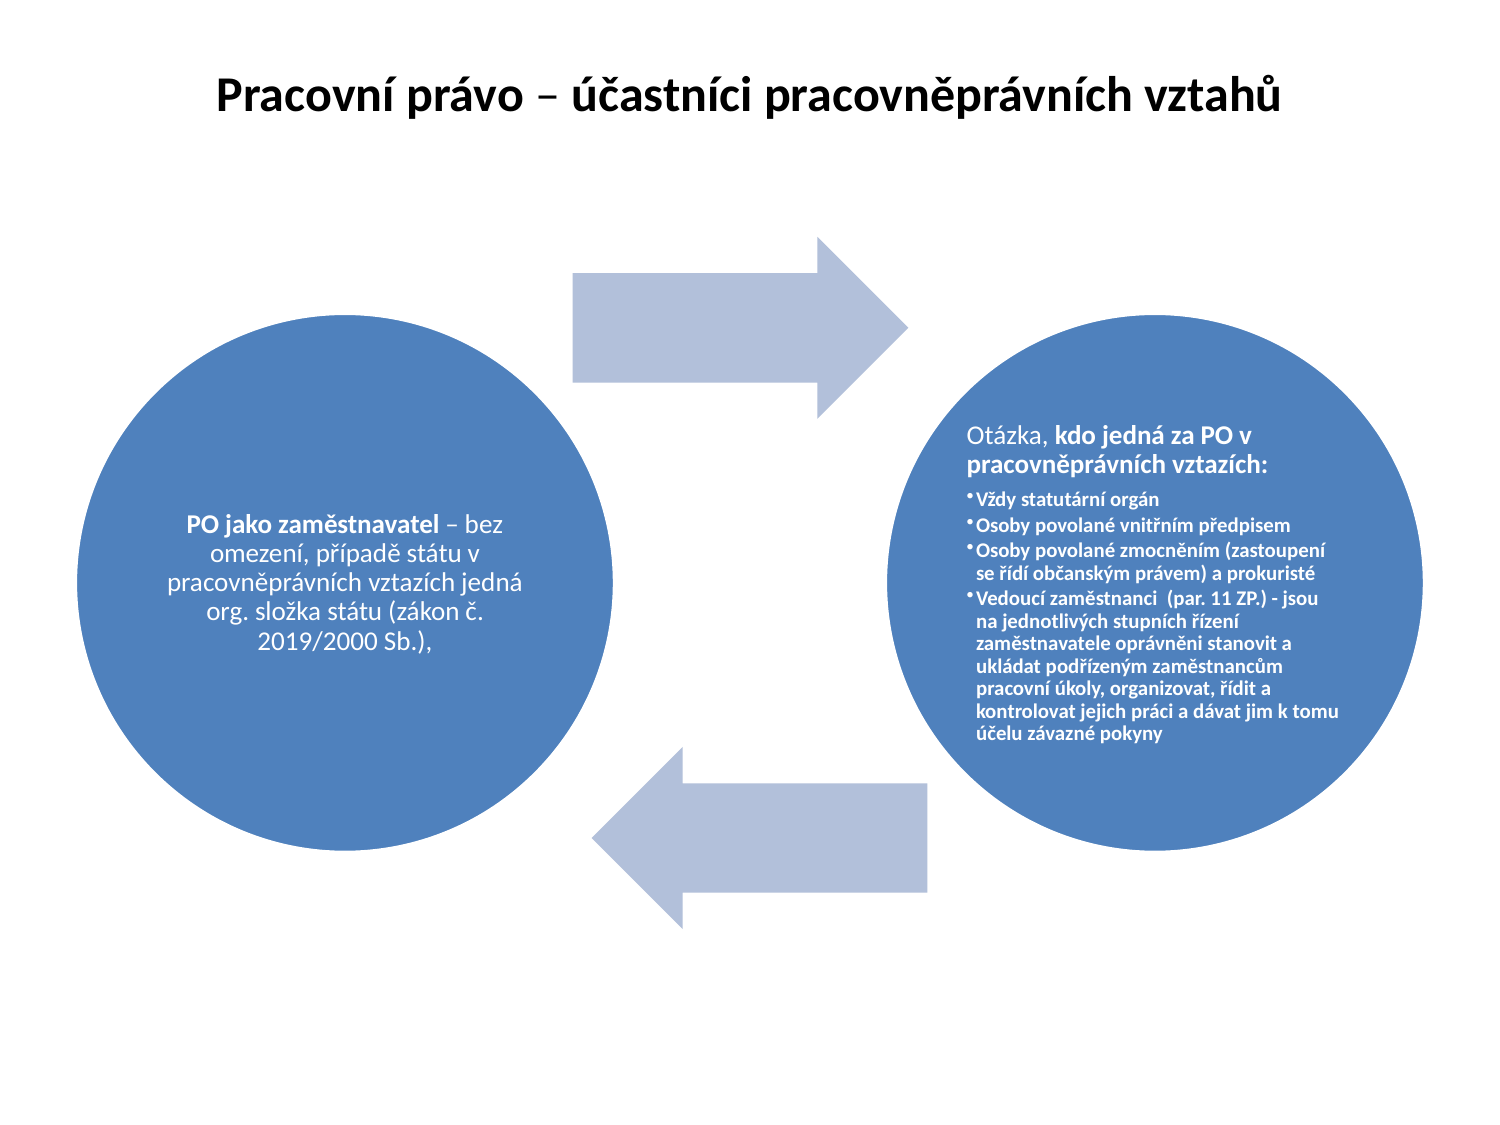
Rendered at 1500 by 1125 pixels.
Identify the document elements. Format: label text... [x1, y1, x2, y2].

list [74, 160, 1426, 1006]
title Pracovní právo – účastníci pracovněprávních vztahů [75, 45, 1425, 138]
